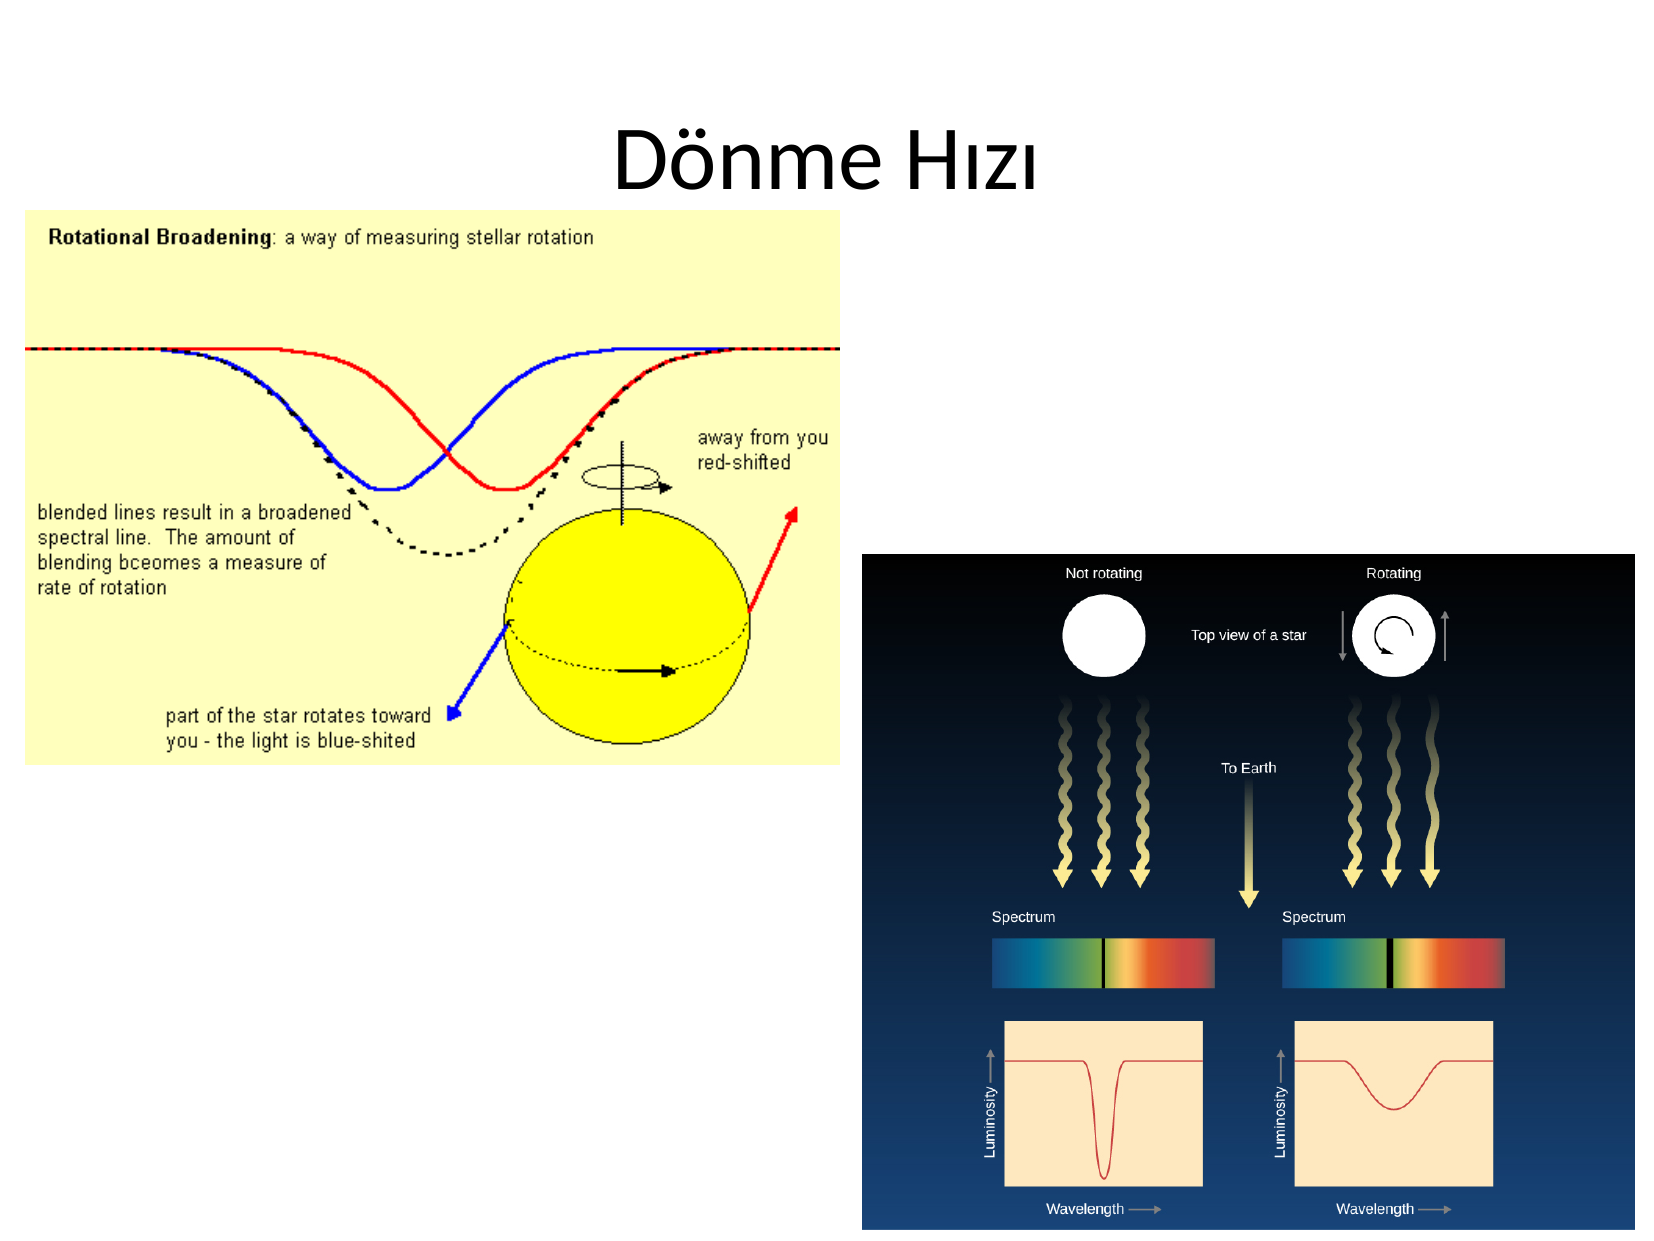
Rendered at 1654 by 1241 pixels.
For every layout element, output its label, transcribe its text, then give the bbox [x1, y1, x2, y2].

picture [25, 210, 841, 766]
title Dönme Hızı [82, 49, 1571, 257]
picture [862, 554, 1636, 1231]
